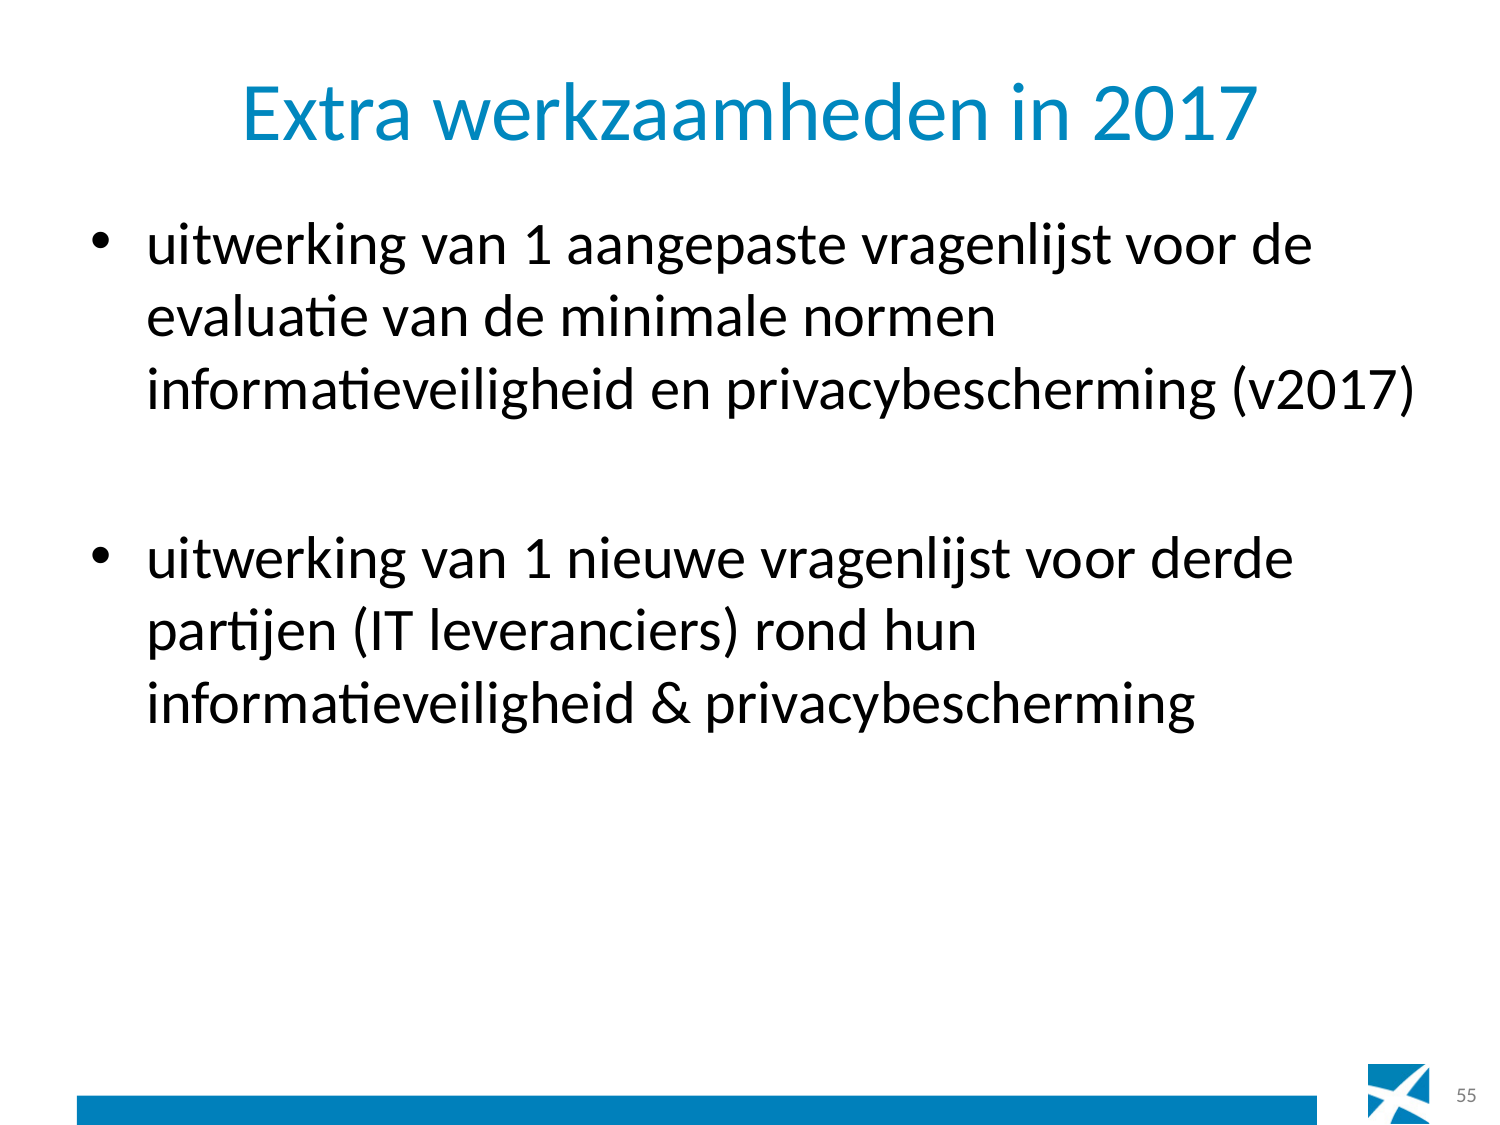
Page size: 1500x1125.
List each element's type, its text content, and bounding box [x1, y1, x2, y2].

title Extra werkzaamheden in 2017 [76, 30, 1427, 183]
list uitwerking van 1 aangepaste vragenlijst voor de evaluatie van de minimale normen informatieveiligheid en privacybescherming (v2017) uitwerking van 1 nieuwe vragenlijst voor derde partijen (IT leveranciers) rond hun informatieveiligheid & privacybescherming [75, 196, 1483, 1035]
slide_number 55 [1368, 1064, 1492, 1125]
